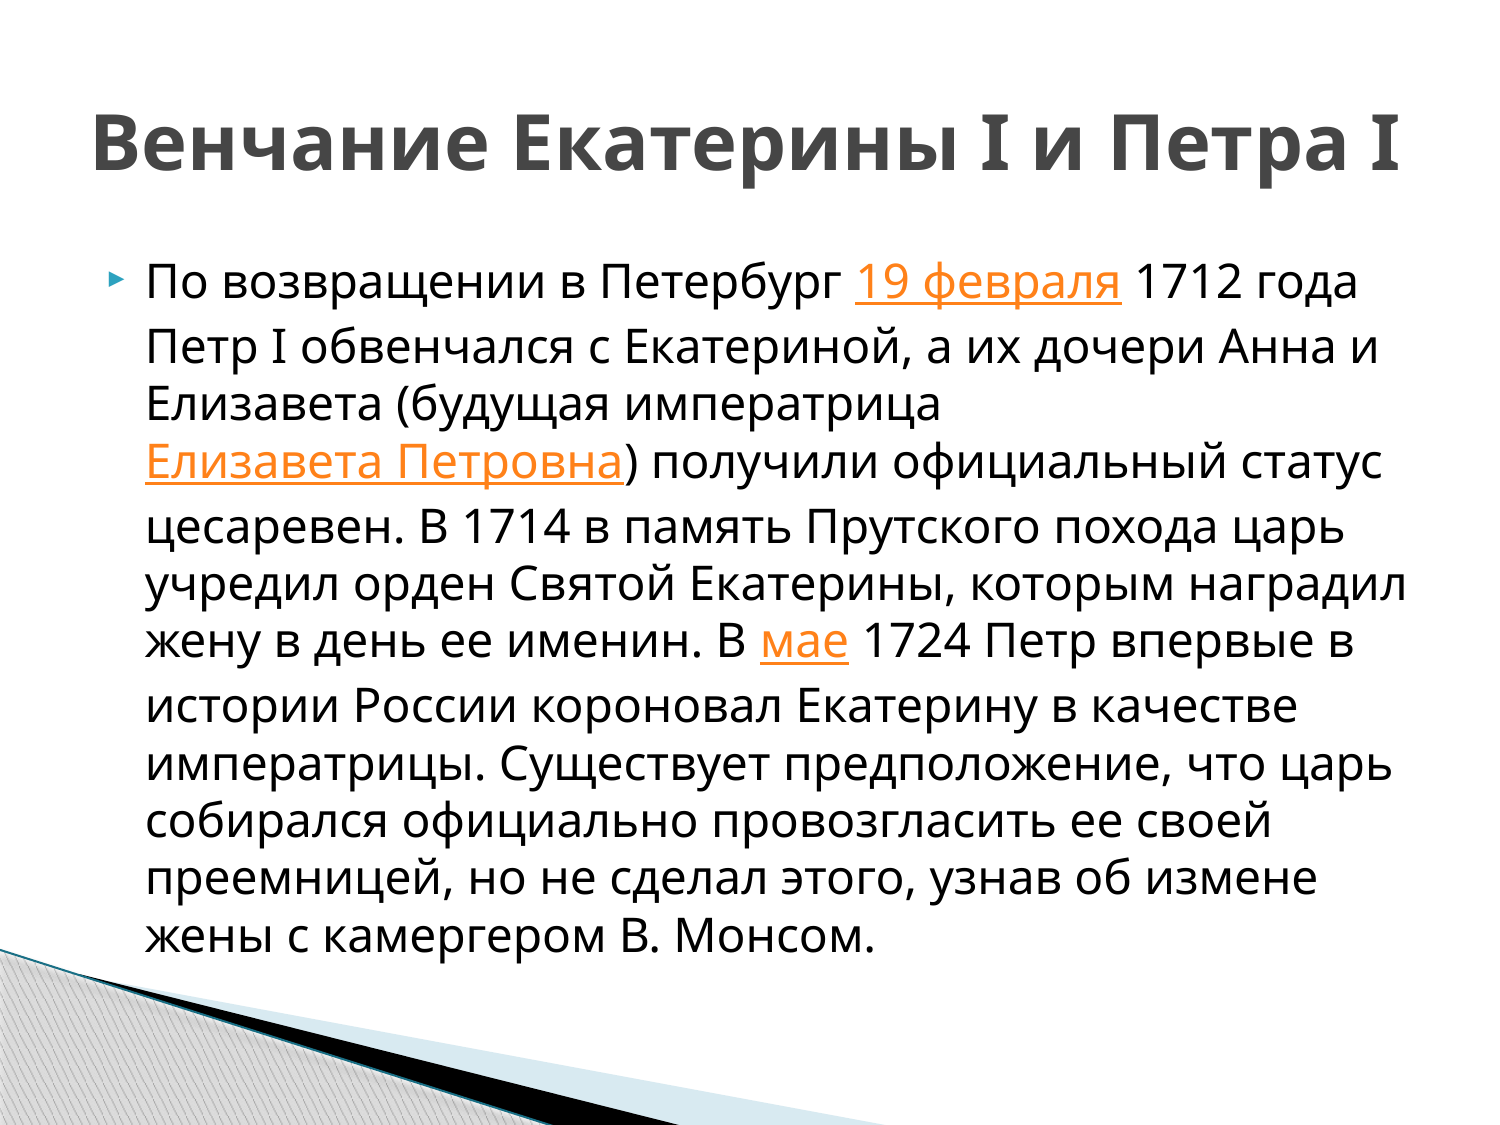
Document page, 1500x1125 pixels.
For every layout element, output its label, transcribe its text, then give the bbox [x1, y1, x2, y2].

list По возвращении в Петербург 19 февраля 1712 года Петр I обвенчался с Екатериной, а их дочери Анна и Елизавета (будущая императрица Елизавета Петровна) получили официальный статус цесаревен. В 1714 в память Прутского похода царь учредил орден Святой Екатерины, которым наградил жену в день ее именин. В мае 1724 Петр впервые в истории России короновал Екатерину в качестве императрицы. Существует предположение, что царь собирался официально провозгласить ее своей преемницей, но не сделал этого, узнав об измене жены с камергером В. Монсом. [75, 243, 1425, 986]
title Венчание Екатерины I и Петра I [75, 45, 1425, 233]
